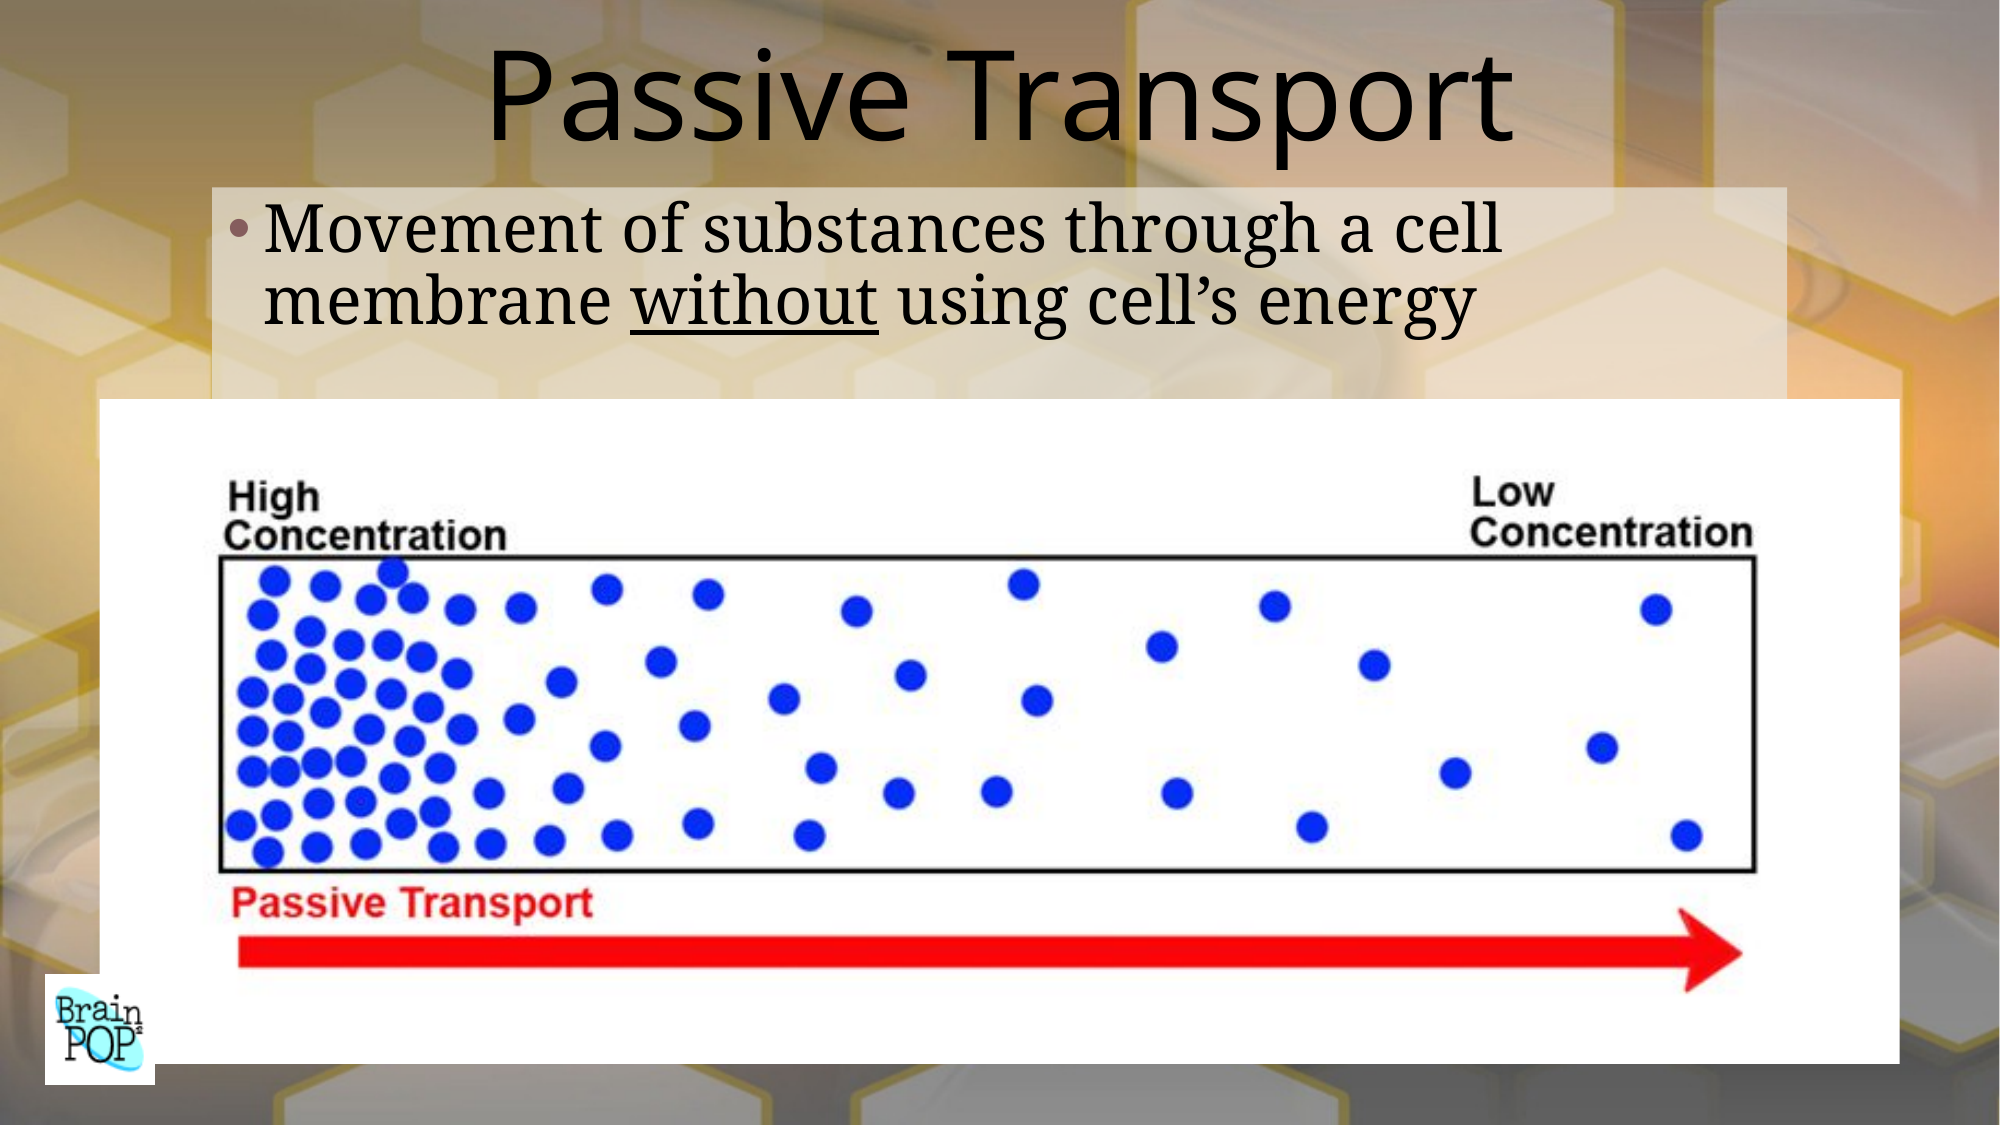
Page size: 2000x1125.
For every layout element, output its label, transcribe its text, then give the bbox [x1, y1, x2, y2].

title Passive Transport [31, 0, 1969, 175]
picture [0, 0, 2000, 1125]
list Movement of substances through a cell membrane without using cell’s energy [212, 187, 1788, 399]
